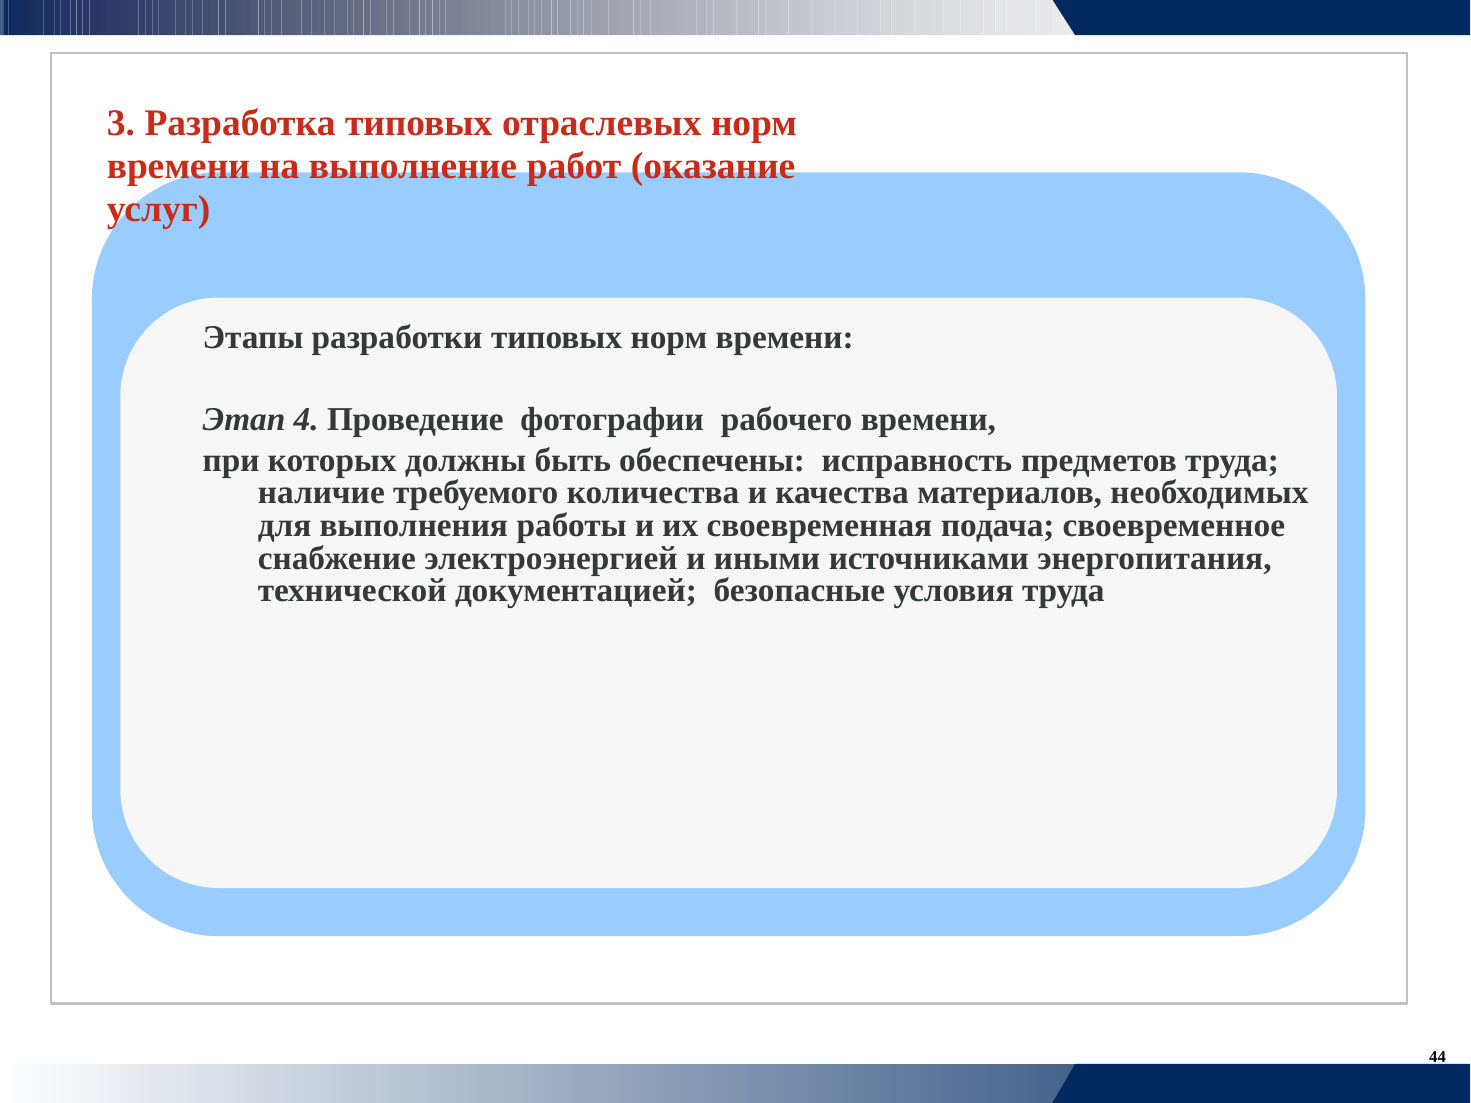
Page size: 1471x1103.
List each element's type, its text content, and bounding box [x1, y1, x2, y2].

text_box 3. Разработка типовых отраслевых норм времени на выполнение работ (оказание услуг) Этапы разработки типовых норм времени: Этап 4. Проведение фотографии рабочего времени, при которых должны быть обеспечены: исправность предметов труда; наличие требуемого количества и качества материалов, необходимых для выполнения работы и их своевременная подача; своевременное снабжение электроэнергией и иными источниками энергопитания, технической документацией; безопасные условия труда [106, 102, 1310, 616]
text_box [118, 325, 1340, 891]
text_box [49, 51, 1409, 1006]
text_box [89, 191, 1368, 939]
text_box 44 [1429, 1051, 1447, 1074]
